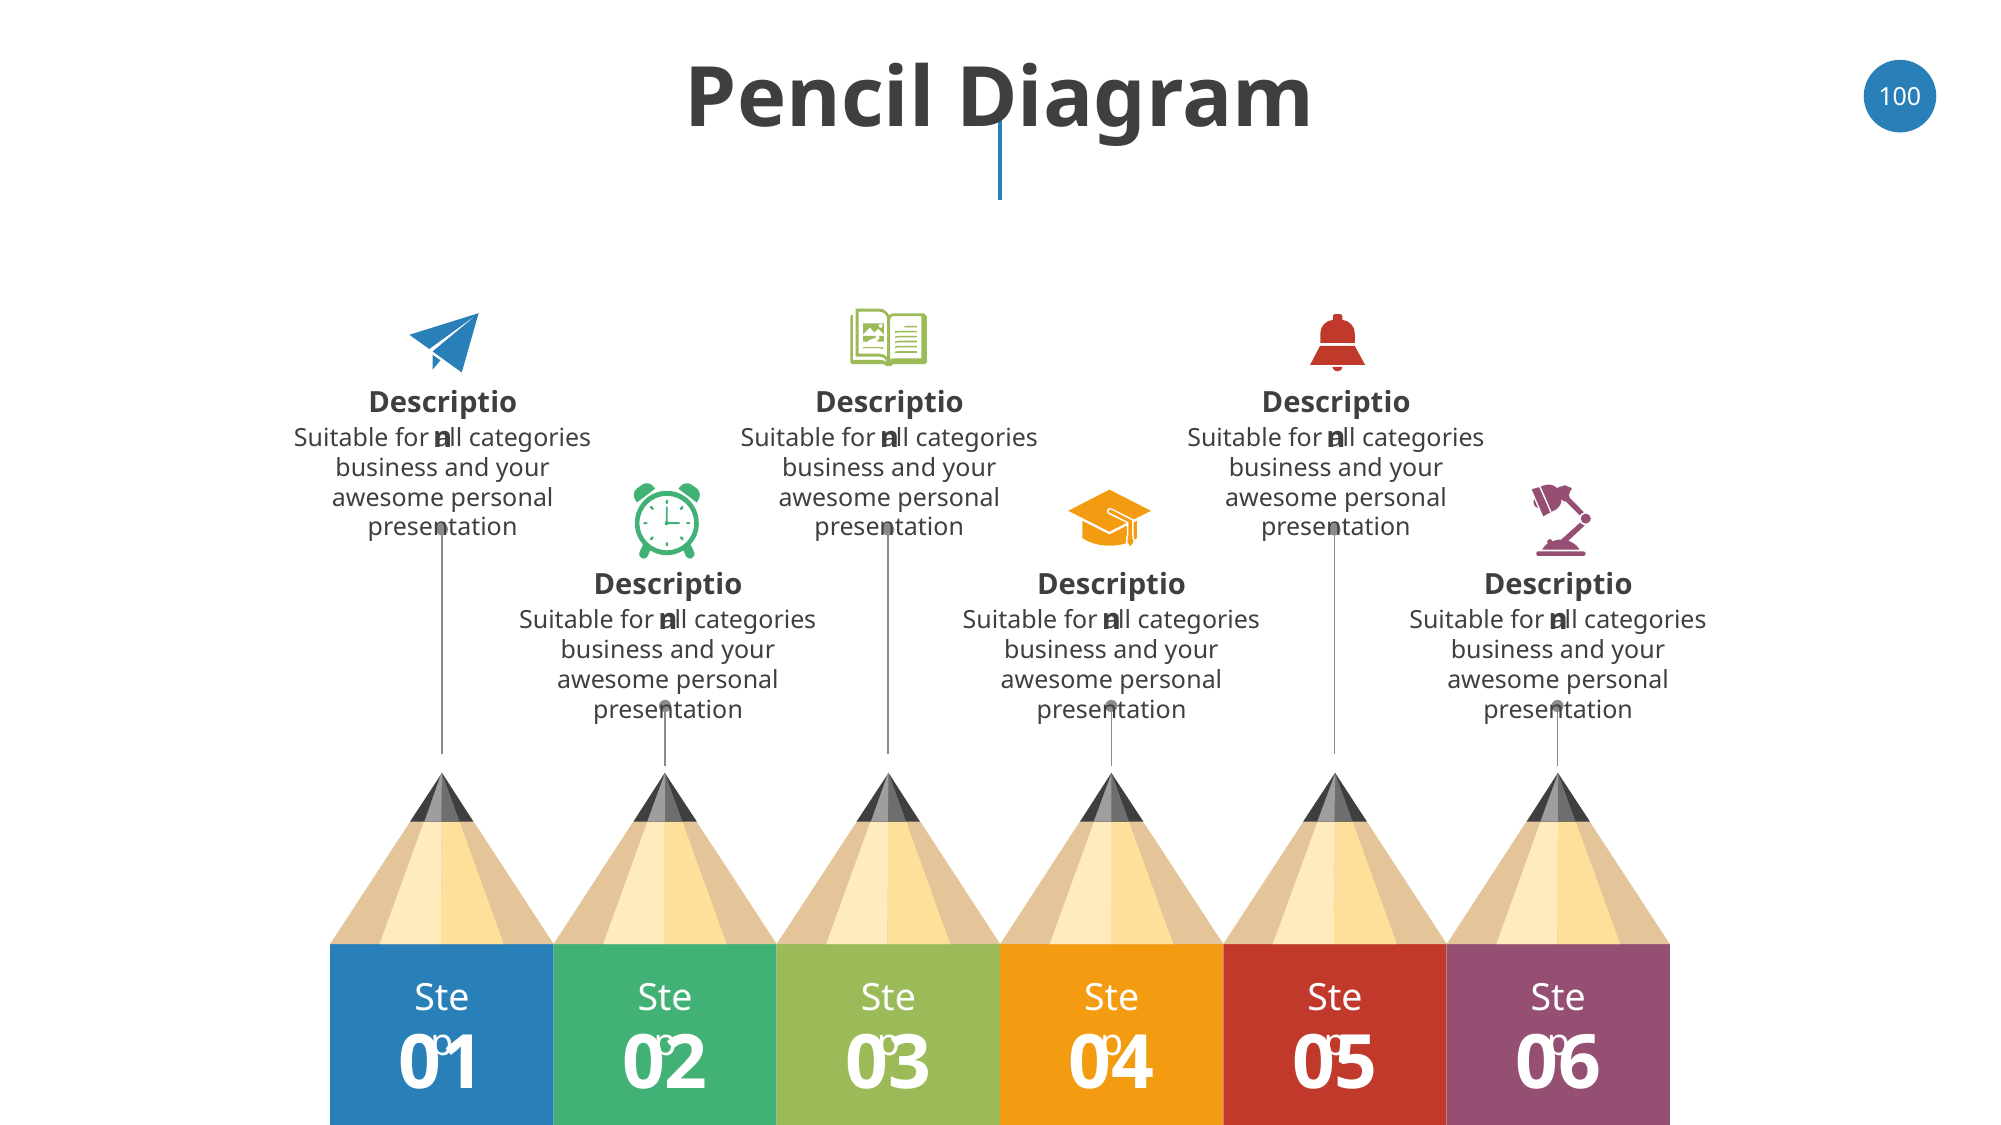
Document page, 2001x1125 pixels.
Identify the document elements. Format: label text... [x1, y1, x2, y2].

text_box Suitable for all categories business and your awesome personal presentation [271, 413, 615, 549]
text_box [1320, 314, 1355, 343]
title Pencil Diagram [137, 29, 1863, 171]
text_box Description [1239, 375, 1433, 413]
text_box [383, 964, 501, 1113]
text_box Description [571, 557, 765, 595]
text_box Suitable for all categories business and your awesome personal presentation [1164, 413, 1508, 549]
text_box [1536, 551, 1586, 556]
text_box [850, 308, 927, 367]
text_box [776, 772, 999, 1125]
text_box [1310, 345, 1366, 365]
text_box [1053, 964, 1171, 1113]
text_box [1531, 484, 1591, 550]
text_box Suitable for all categories business and your awesome personal presentation [717, 413, 1061, 549]
text_box Description [1014, 557, 1209, 595]
text_box Suitable for all categories business and your awesome personal presentation [940, 595, 1284, 731]
text_box Suitable for all categories business and your awesome personal presentation [1386, 595, 1730, 731]
slide_number 100 [1847, 67, 1953, 128]
text_box Suitable for all categories business and your awesome personal presentation [496, 595, 840, 731]
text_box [329, 772, 553, 1125]
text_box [1446, 772, 1671, 1125]
text_box Description [345, 375, 540, 413]
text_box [1499, 964, 1617, 1113]
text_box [606, 964, 724, 1113]
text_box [553, 772, 776, 1125]
text_box [1332, 366, 1343, 372]
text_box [1223, 772, 1446, 1125]
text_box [999, 772, 1222, 1125]
text_box Description [1461, 557, 1655, 595]
text_box [1068, 489, 1151, 547]
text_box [1276, 964, 1394, 1113]
text_box [409, 313, 479, 373]
text_box [633, 483, 700, 559]
text_box Description [792, 375, 987, 413]
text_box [829, 964, 947, 1113]
